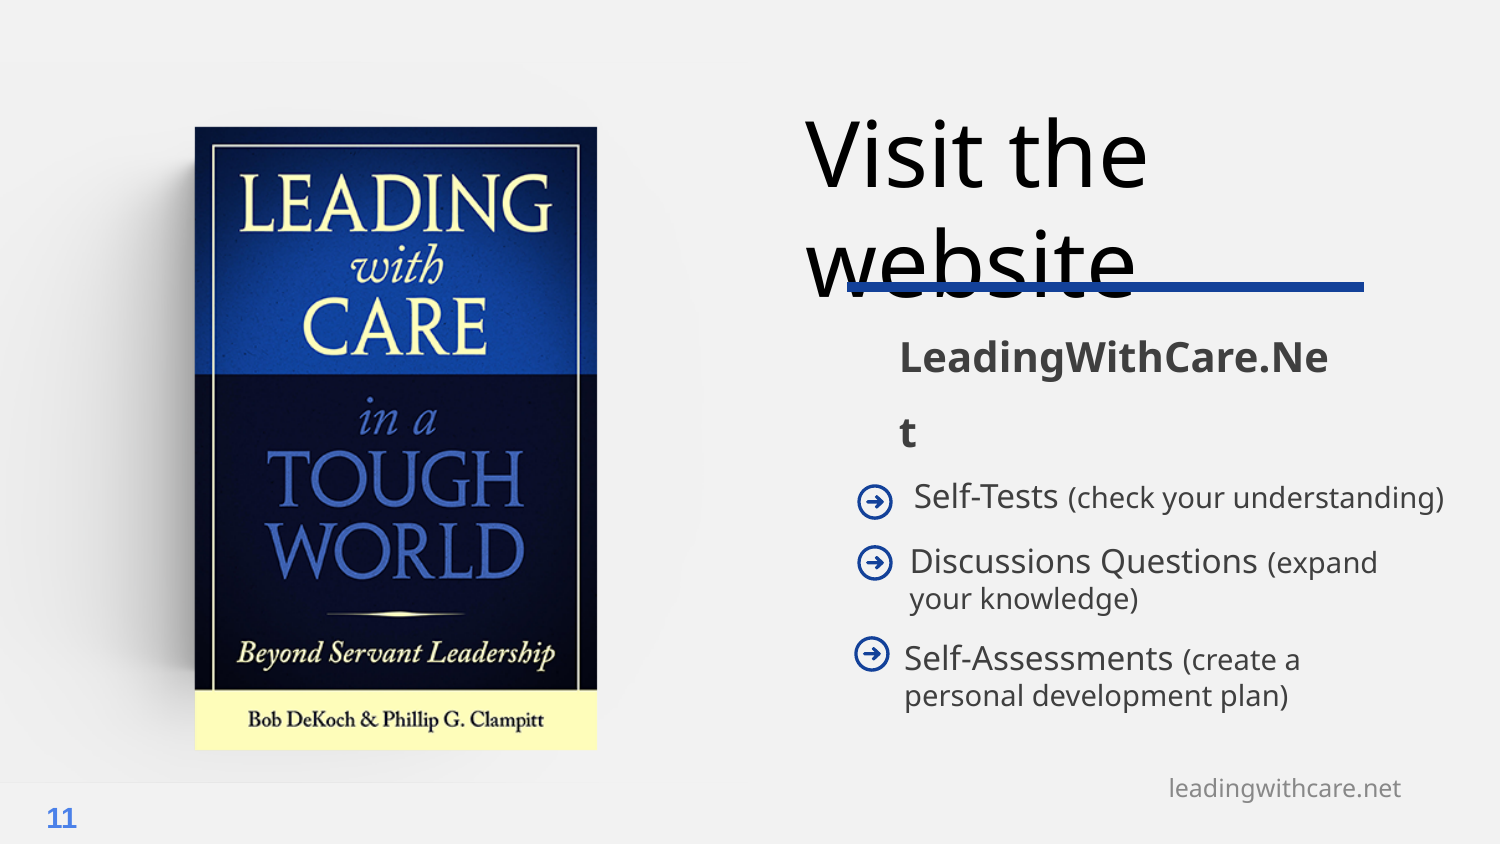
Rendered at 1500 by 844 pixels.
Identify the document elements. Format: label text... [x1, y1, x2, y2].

text_box [854, 636, 890, 672]
text_box [857, 484, 893, 520]
text_box Visit the website [753, 144, 1445, 267]
picture [0, 0, 748, 844]
text_box [857, 545, 893, 581]
text_box Discussions Questions (expand your knowledge) [898, 534, 1419, 595]
text_box Self-Tests (check your understanding) [902, 469, 1469, 527]
text_box leadingwithcare.net [846, 766, 1414, 808]
text_box LeadingWithCare.Net [887, 300, 1353, 422]
text_box Self-Assessments (create a personal development plan) [893, 631, 1424, 717]
